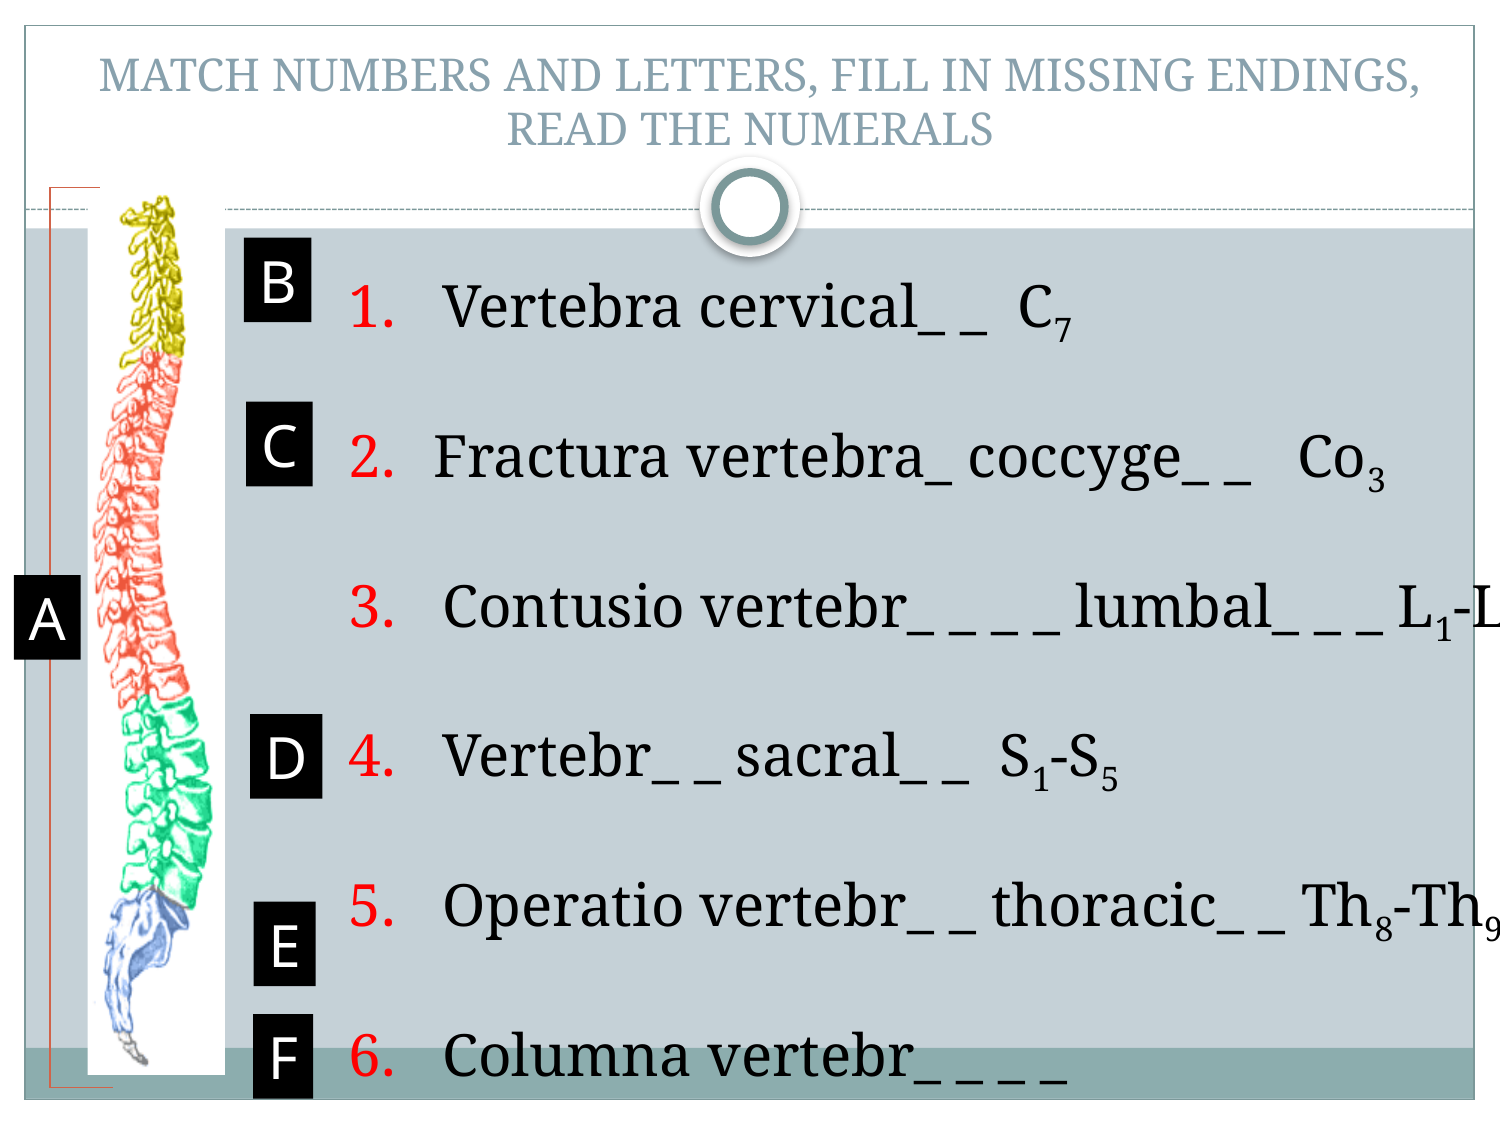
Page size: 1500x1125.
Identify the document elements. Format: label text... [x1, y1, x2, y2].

text_box A [13, 575, 43, 660]
text_box F [253, 1014, 314, 1099]
text_box B [243, 237, 312, 323]
picture [87, 184, 226, 1076]
text_box E [253, 901, 316, 987]
text_box D [250, 714, 323, 799]
text_box A [55, 575, 80, 660]
text_box C [246, 401, 313, 487]
title , MATCH NUMBERS AND LETTERS, FILL IN MISSING ENDINGS, READ THE NUMERALS [29, 37, 1471, 162]
text_box Vertebra cervical_ _ C7 Fractura vertebra_ coccyge_ _ Co3 Contusio vertebr_ _ _ _ lumbal_ _ _ L1-L2 Vertebr_ _ sacral_ _ S1-S5 Operatio vertebr_ _ thoracic_ _ Th8-Th9 Columna vertebr_ _ _ _ [334, 262, 1500, 1096]
